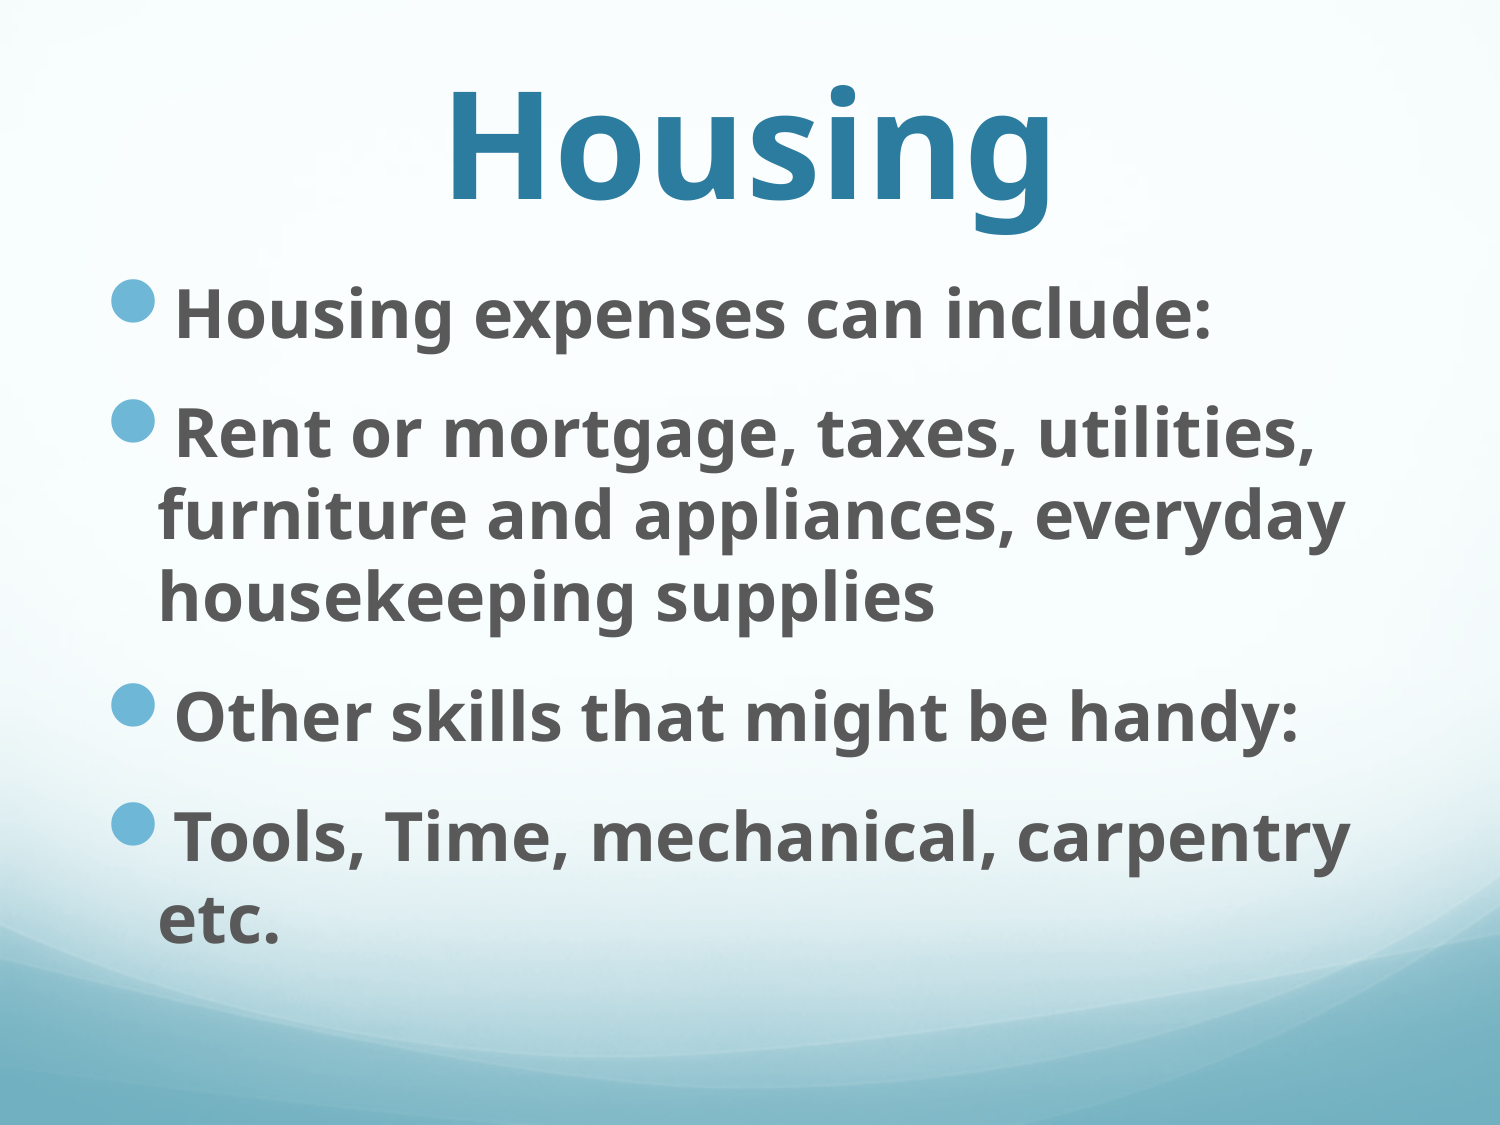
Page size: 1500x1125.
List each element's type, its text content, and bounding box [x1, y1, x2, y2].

list Housing expenses can include: Rent or mortgage, taxes, utilities, furniture and appliances, everyday housekeeping supplies Other skills that might be handy: Tools, Time, mechanical, carpentry etc. [90, 262, 1410, 975]
title Housing [90, 17, 1410, 237]
